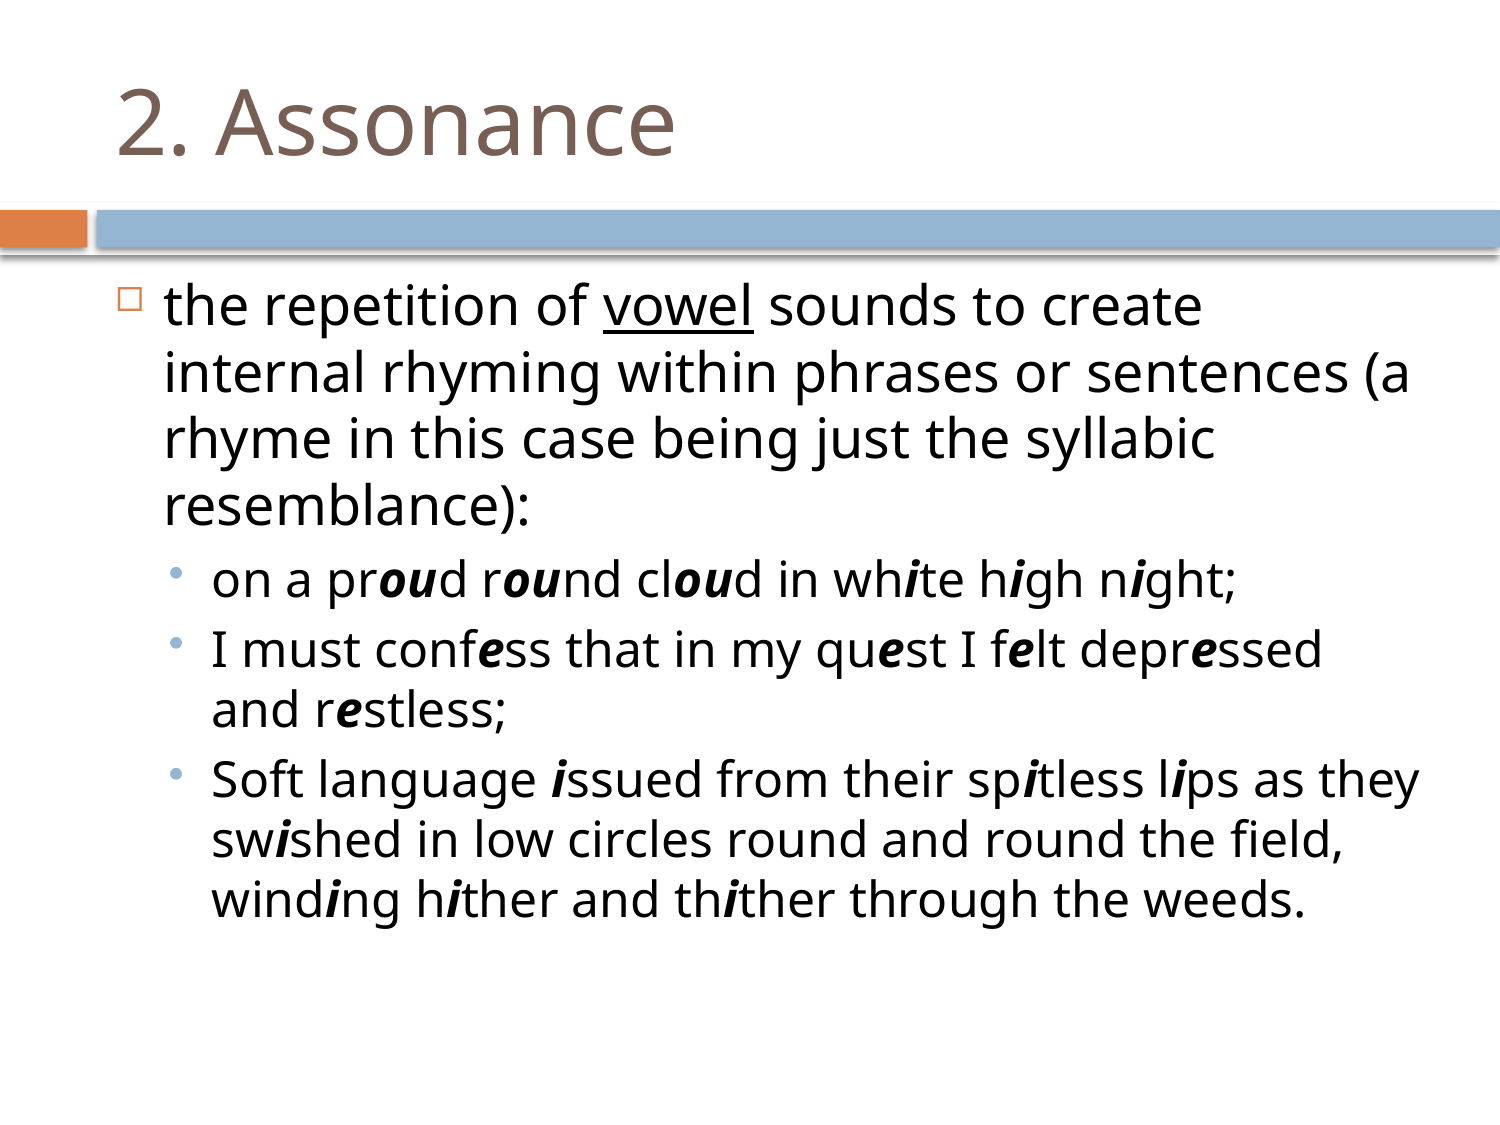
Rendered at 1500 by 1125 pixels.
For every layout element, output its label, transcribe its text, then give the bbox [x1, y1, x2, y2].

title 2. Assonance [100, 37, 1438, 200]
list the repetition of vowel sounds to create internal rhyming within phrases or sentences (a rhyme in this case being just the syllabic resemblance): on a proud round cloud in white high night; I must confess that in my quest I felt depressed and restless; Soft language issued from their spitless lips as they swished in low circles round and round the field, winding hither and thither through the weeds. [100, 262, 1438, 1000]
